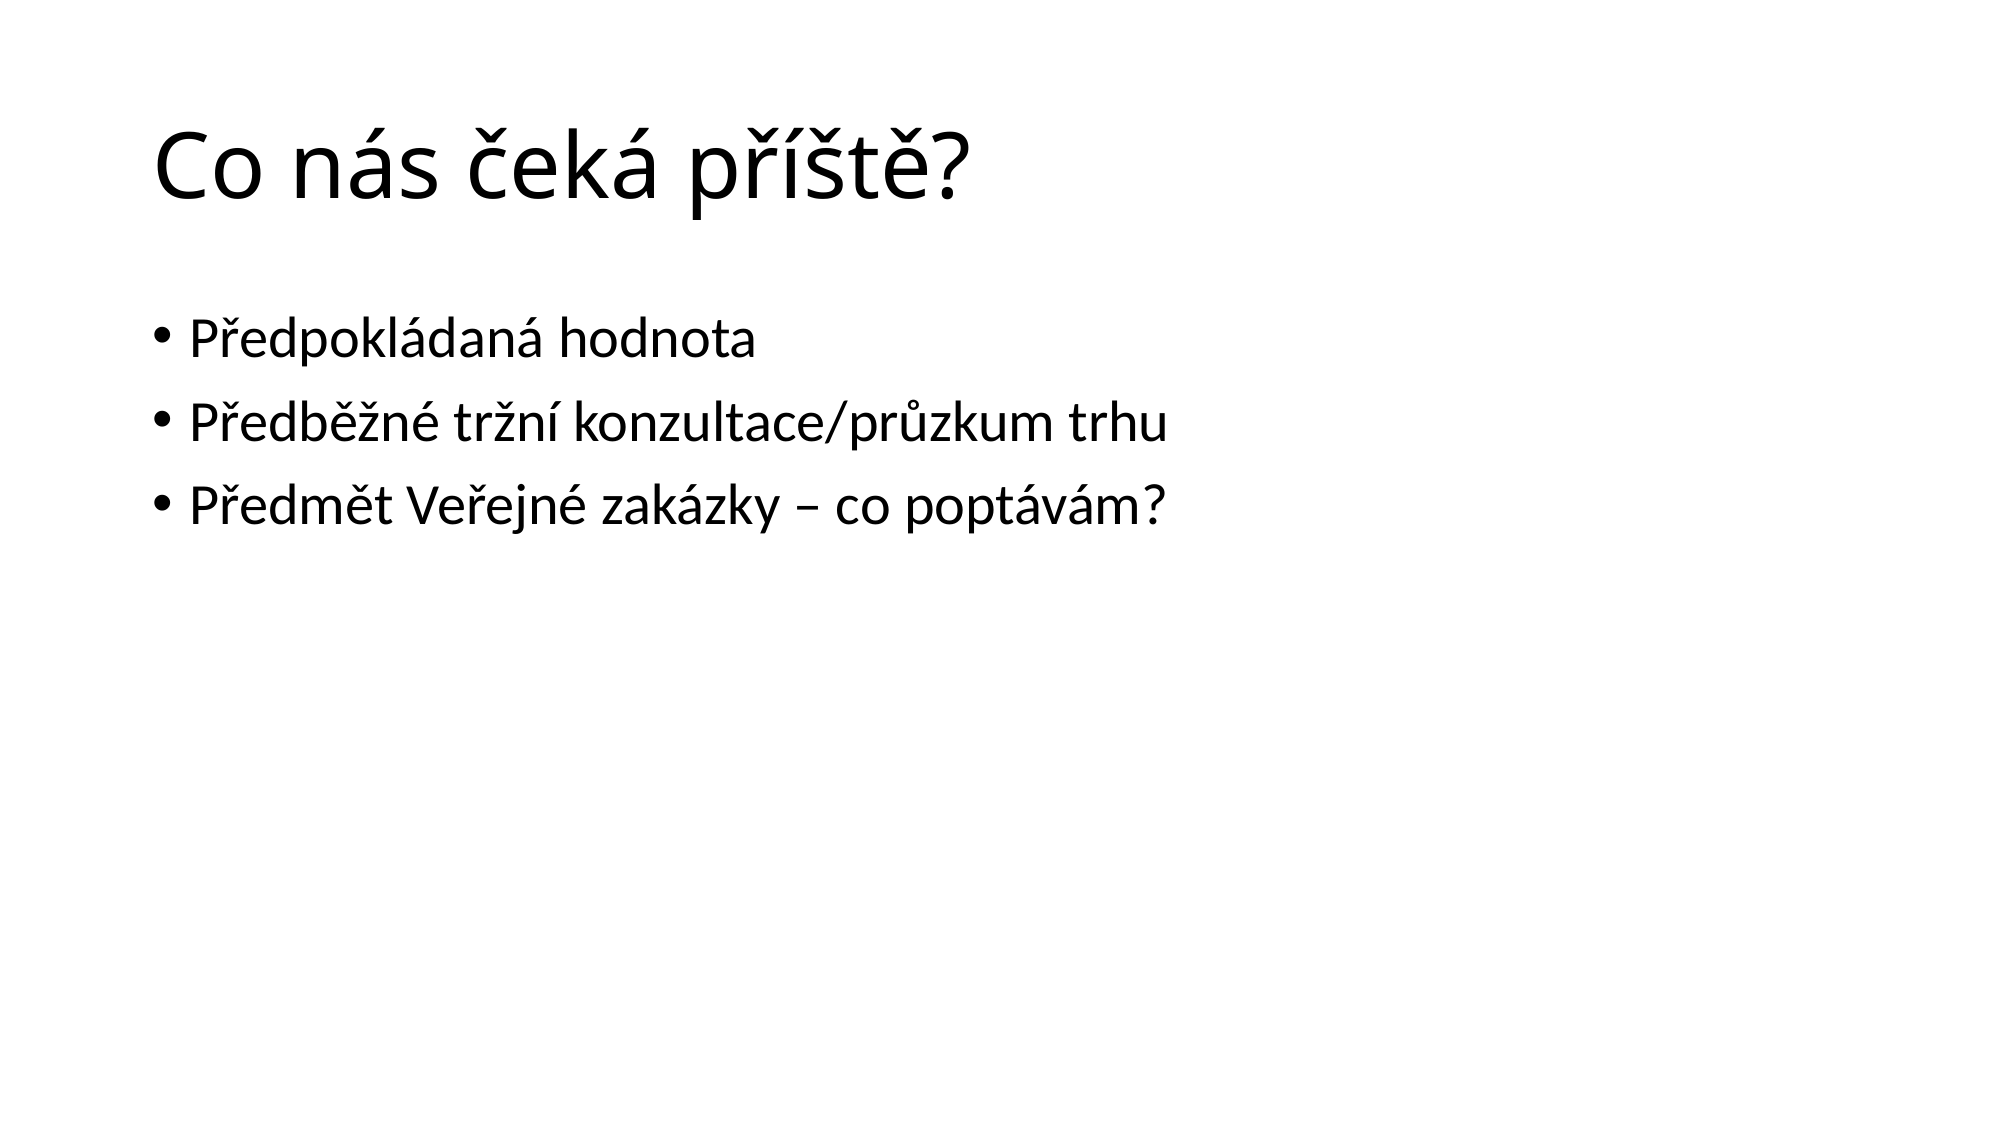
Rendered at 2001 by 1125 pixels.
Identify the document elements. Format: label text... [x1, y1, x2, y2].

list Předpokládaná hodnota Předběžné tržní konzultace/průzkum trhu Předmět Veřejné zakázky – co poptávám? [137, 299, 1863, 1014]
title Co nás čeká příště? [137, 59, 1863, 278]
